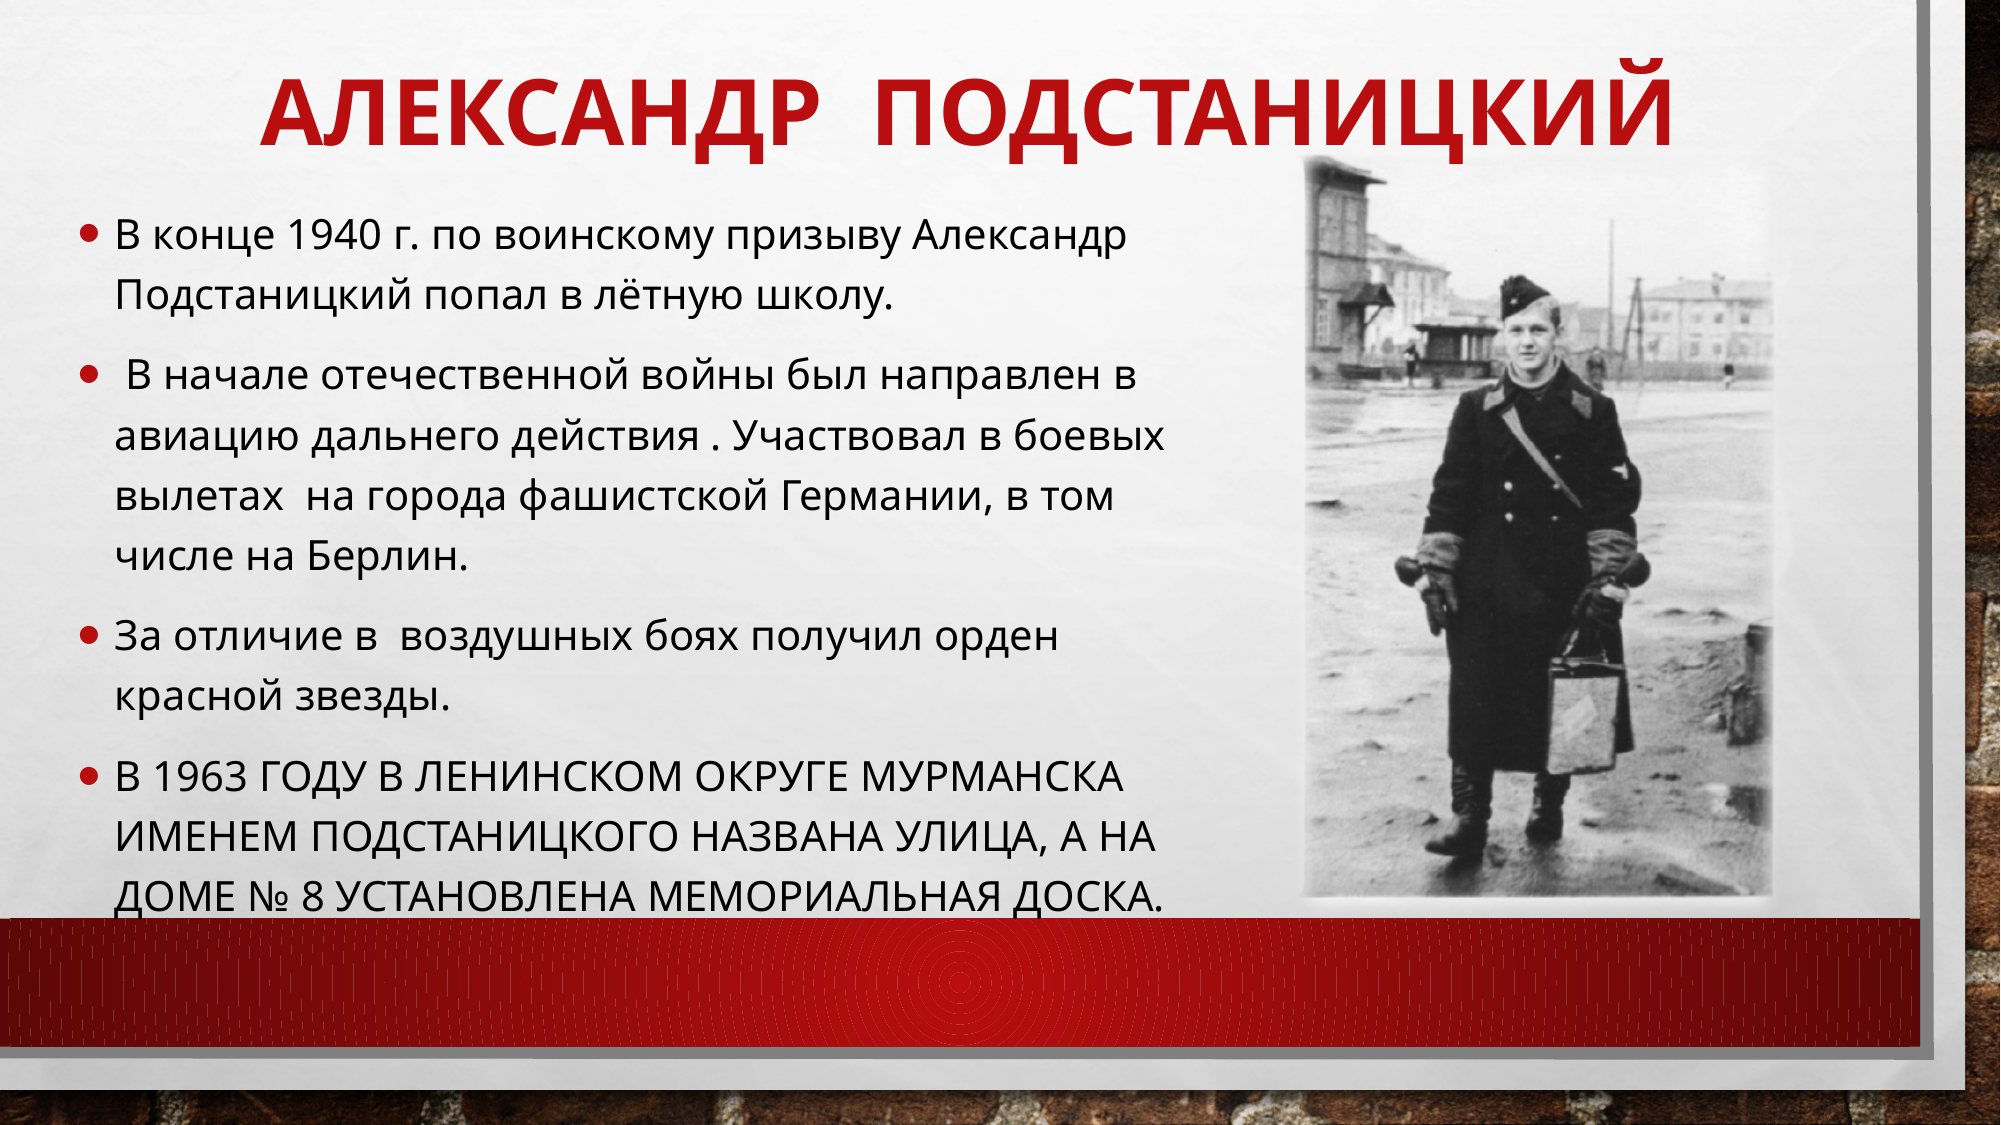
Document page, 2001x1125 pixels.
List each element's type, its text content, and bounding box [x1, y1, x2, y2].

text_box Александр Подстаницкий [215, 46, 1725, 171]
picture [1290, 139, 1785, 922]
picture [0, 0, 2000, 1125]
list В конце 1940 г. по воинскому призыву Александр Подстаницкий попал в лётную школу. В начале отечественной войны был направлен в авиацию дальнего действия . Участвовал в боевых вылетах на города фашистской Германии, в том числе на Берлин. За отличие в воздушных боях получил орден красной звезды. В 1963 году в Ленинском округе Мурманска именем Подстаницкого названа улица, а на доме № 8 установлена мемориальная доска. [62, 215, 1240, 903]
